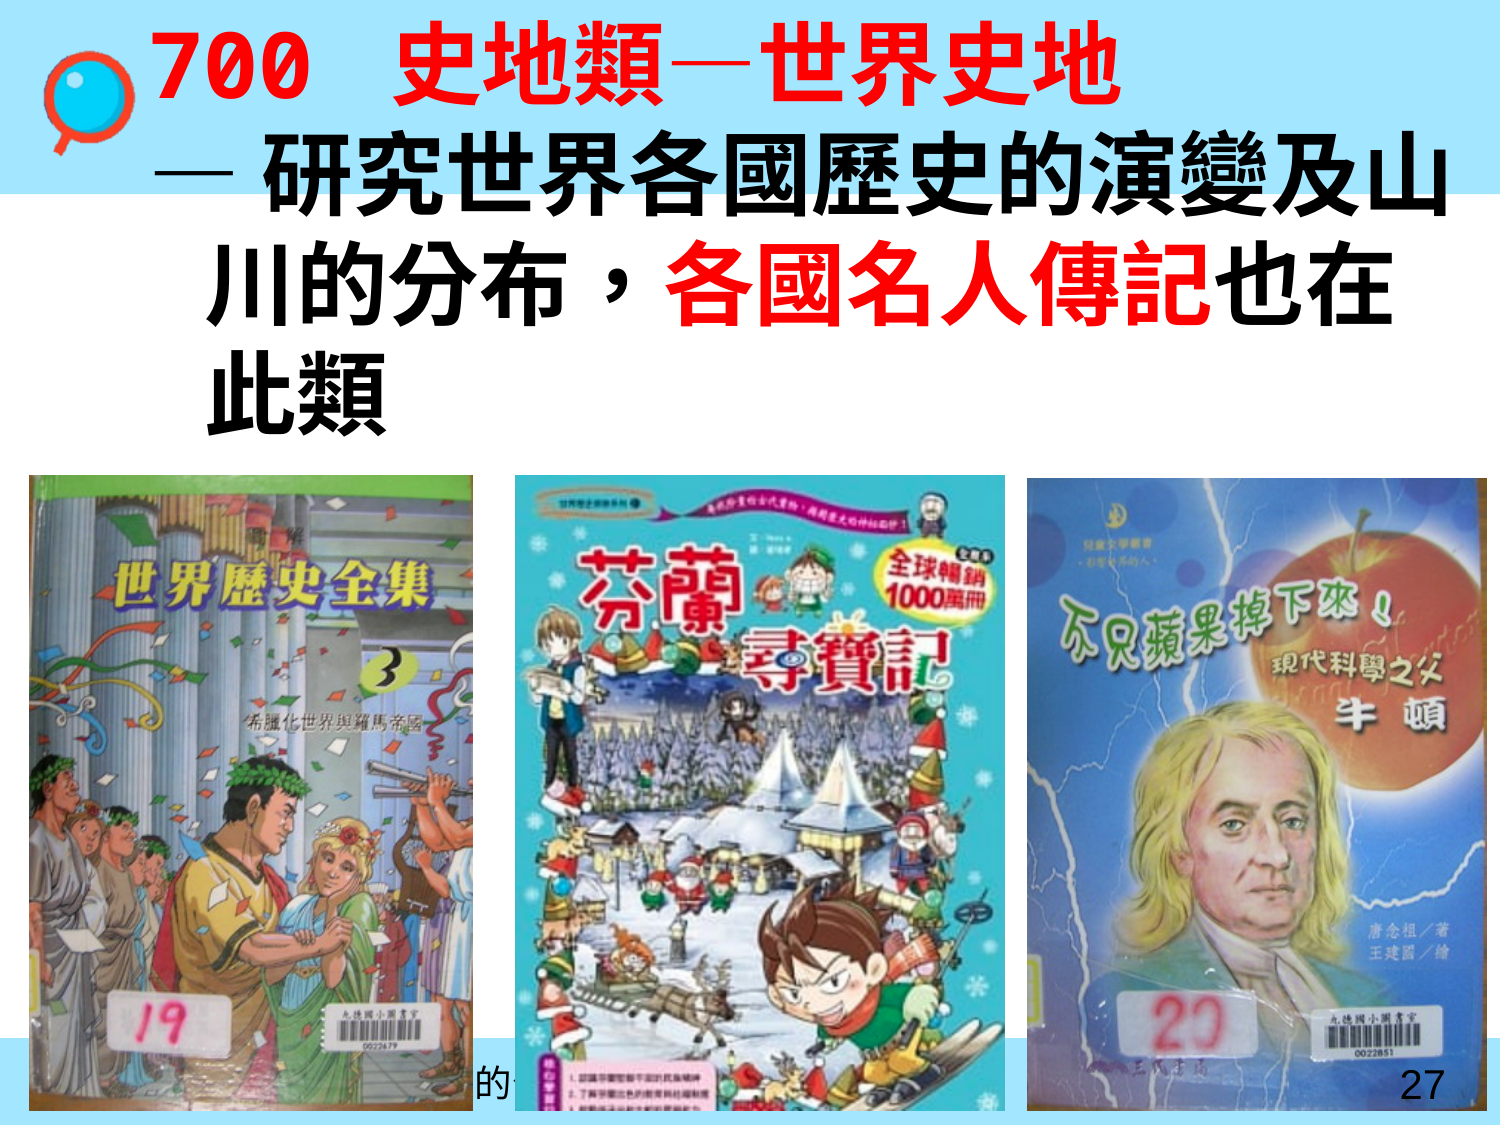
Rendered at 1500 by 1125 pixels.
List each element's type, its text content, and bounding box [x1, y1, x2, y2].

picture [14, 8, 133, 246]
text_box [29, 314, 1471, 1094]
picture [1027, 478, 1487, 1111]
picture [515, 475, 1005, 1111]
picture [29, 475, 473, 1111]
text_box 700 史地類—世界史地 —研究世界各國歷史的演變及山川的分布，各國名人傳記也在此類 [133, 0, 1471, 314]
